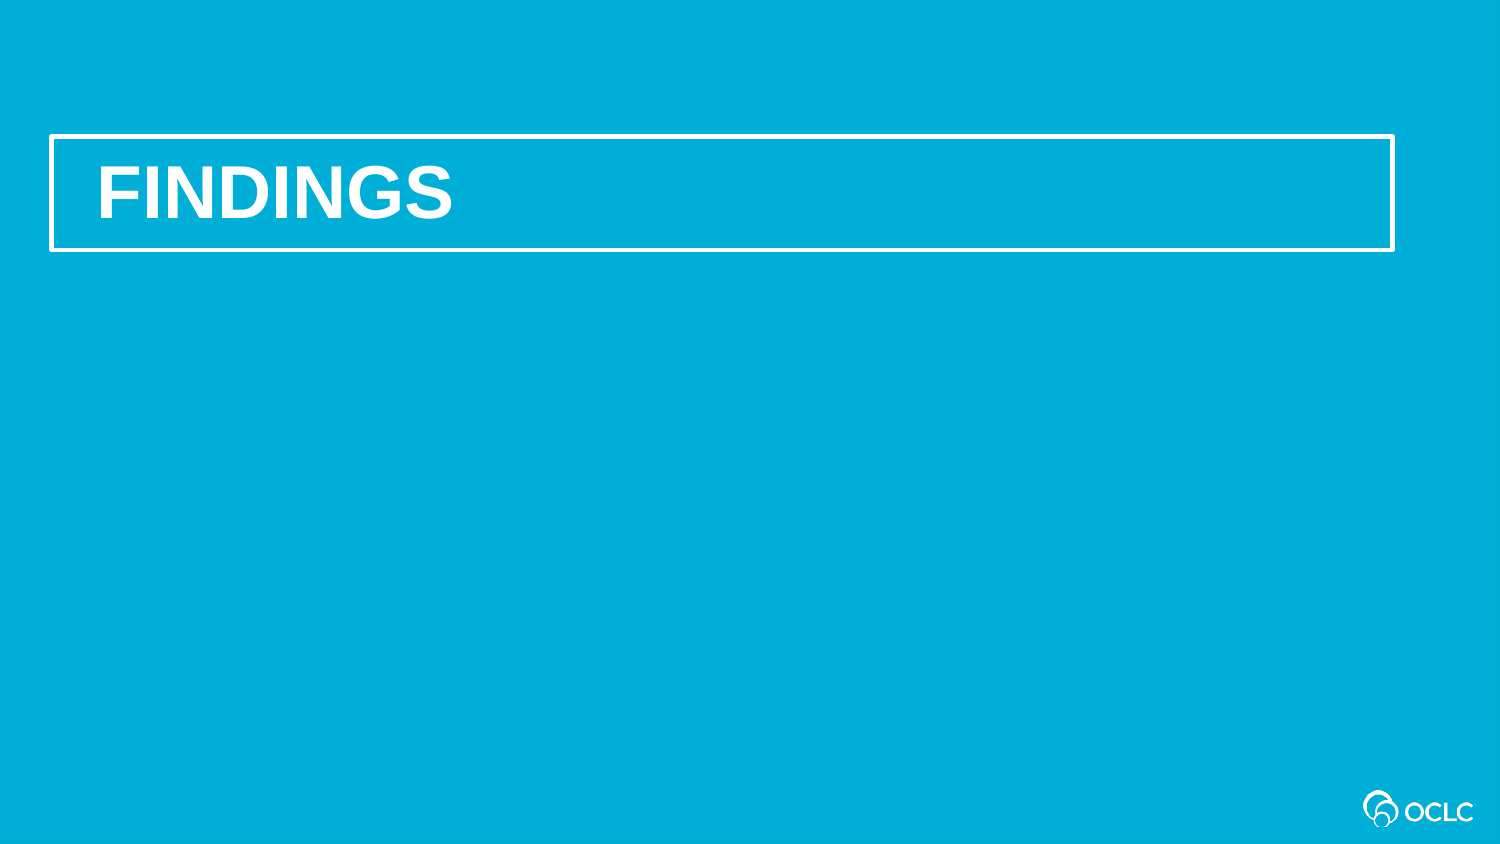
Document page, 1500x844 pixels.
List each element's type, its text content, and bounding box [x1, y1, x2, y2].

list findings [49, 134, 1395, 252]
